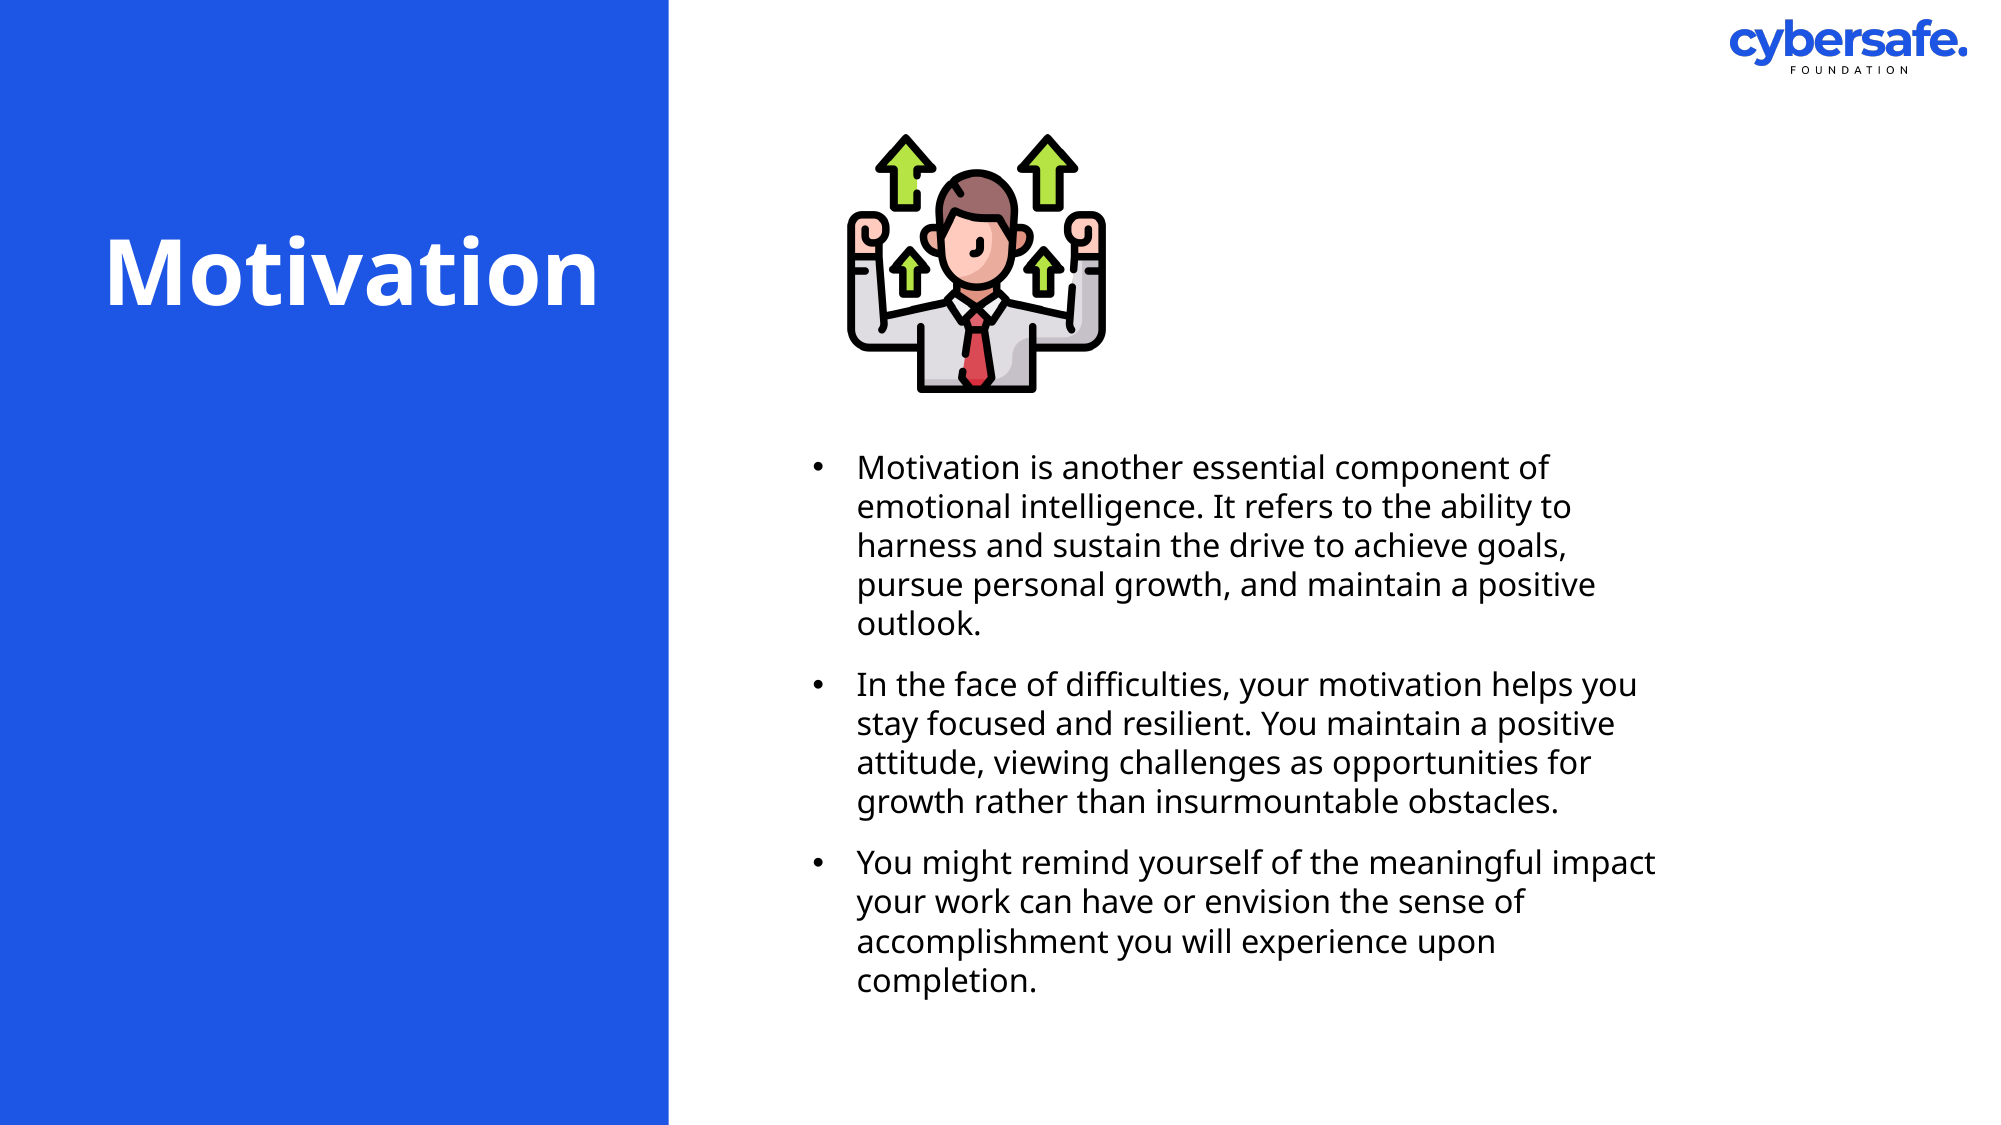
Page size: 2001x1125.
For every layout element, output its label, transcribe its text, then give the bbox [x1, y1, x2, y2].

title Motivation [87, 218, 650, 975]
list Motivation is another essential component of emotional intelligence. It refers to the ability to harness and sustain the drive to achieve goals, pursue personal growth, and maintain a positive outlook. In the face of difficulties, your motivation helps you stay focused and resilient. You maintain a positive attitude, viewing challenges as opportunities for growth rather than insurmountable obstacles. You might remind yourself of the meaningful impact your work can have or envision the sense of accomplishment you will experience upon completion. [797, 439, 1692, 1007]
picture [1730, 19, 1968, 74]
picture [847, 134, 1106, 393]
